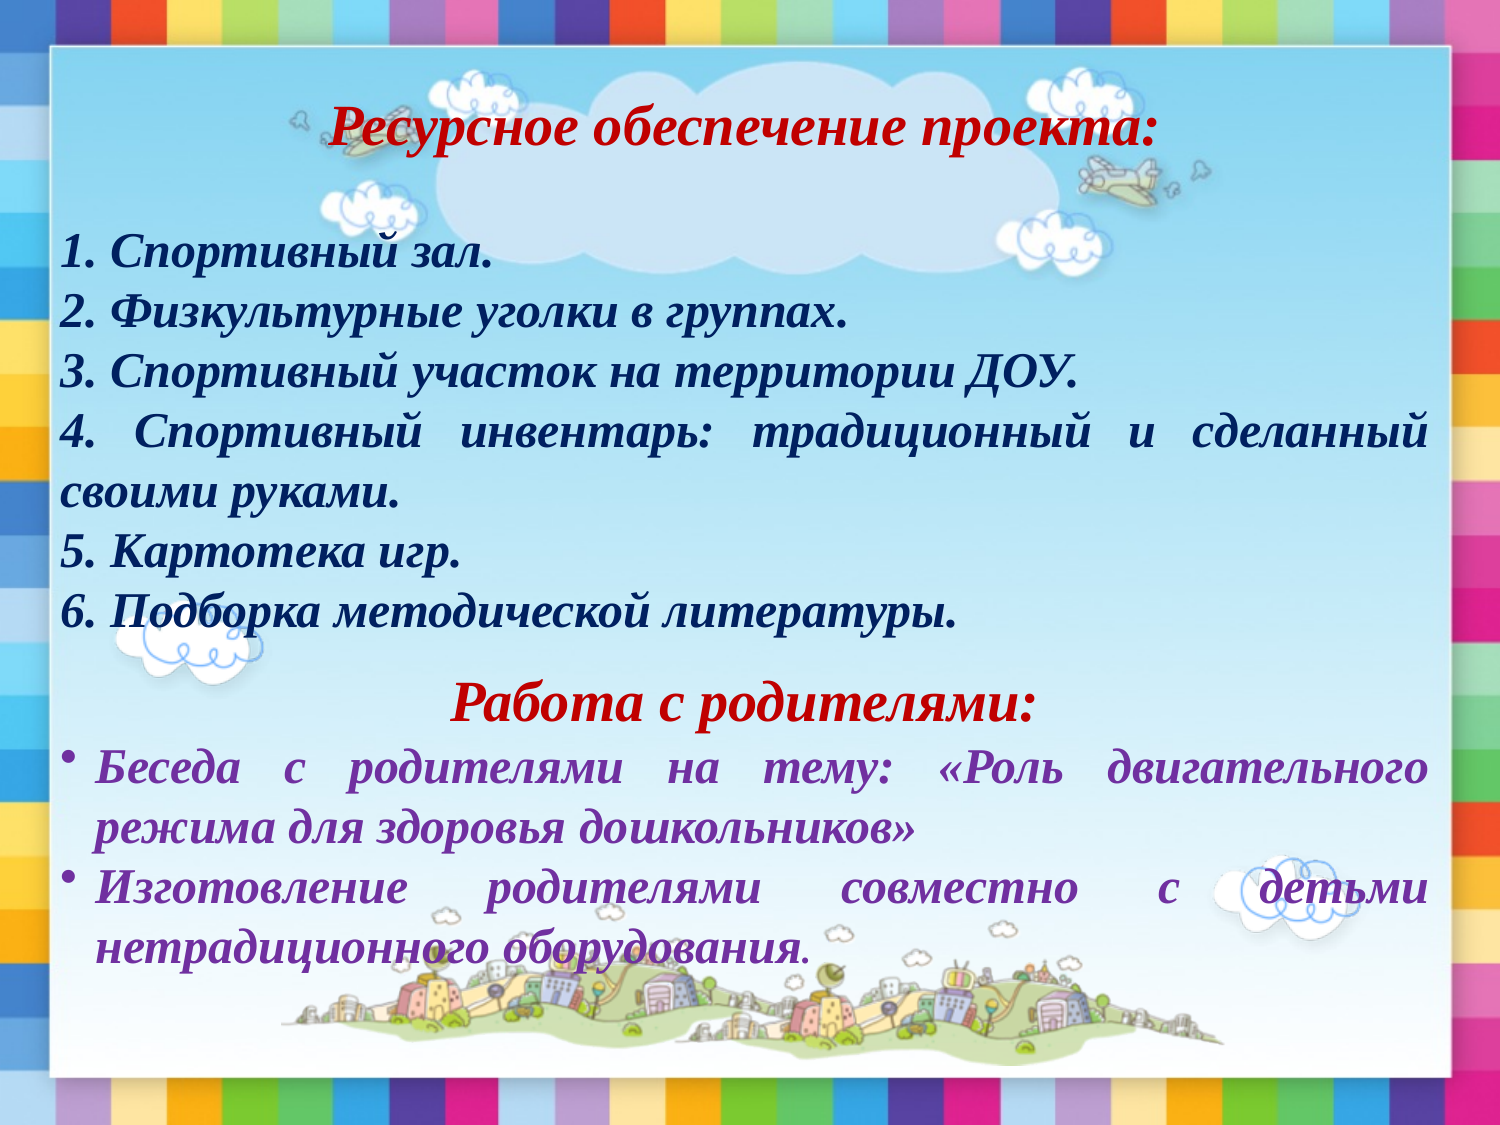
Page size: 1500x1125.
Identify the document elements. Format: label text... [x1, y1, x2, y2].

text_box Работа с родителями: Беседа с родителями на тему: «Роль двигательного режима для здоровья дошкольников» Изготовление родителями совместно с детьми нетрадиционного оборудования. [45, 655, 1445, 981]
text_box Ресурсное обеспечение проекта: 1. Спортивный зал. 2. Физкультурные уголки в группах. 3. Спортивный участок на территории ДОУ. 4. Спортивный инвентарь: традиционный и сделанный своими руками. 5. Картотека игр. 6. Подборка методической литературы. [45, 79, 1445, 655]
picture [0, 0, 1500, 1125]
